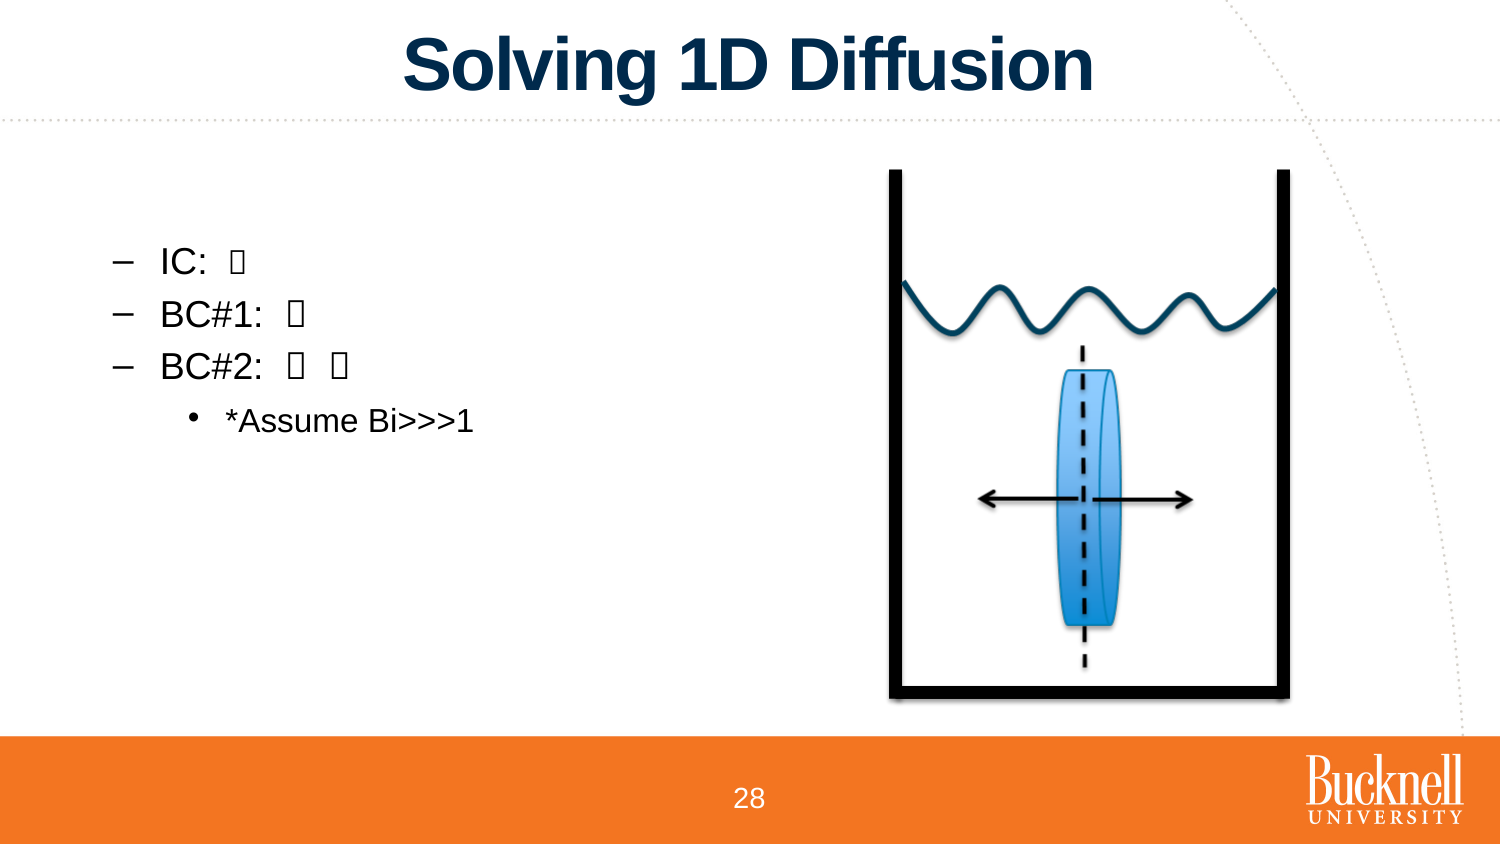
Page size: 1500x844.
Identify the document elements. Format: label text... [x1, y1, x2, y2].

title Solving 1D Diffusion [74, 0, 1425, 120]
picture [0, 0, 1500, 844]
